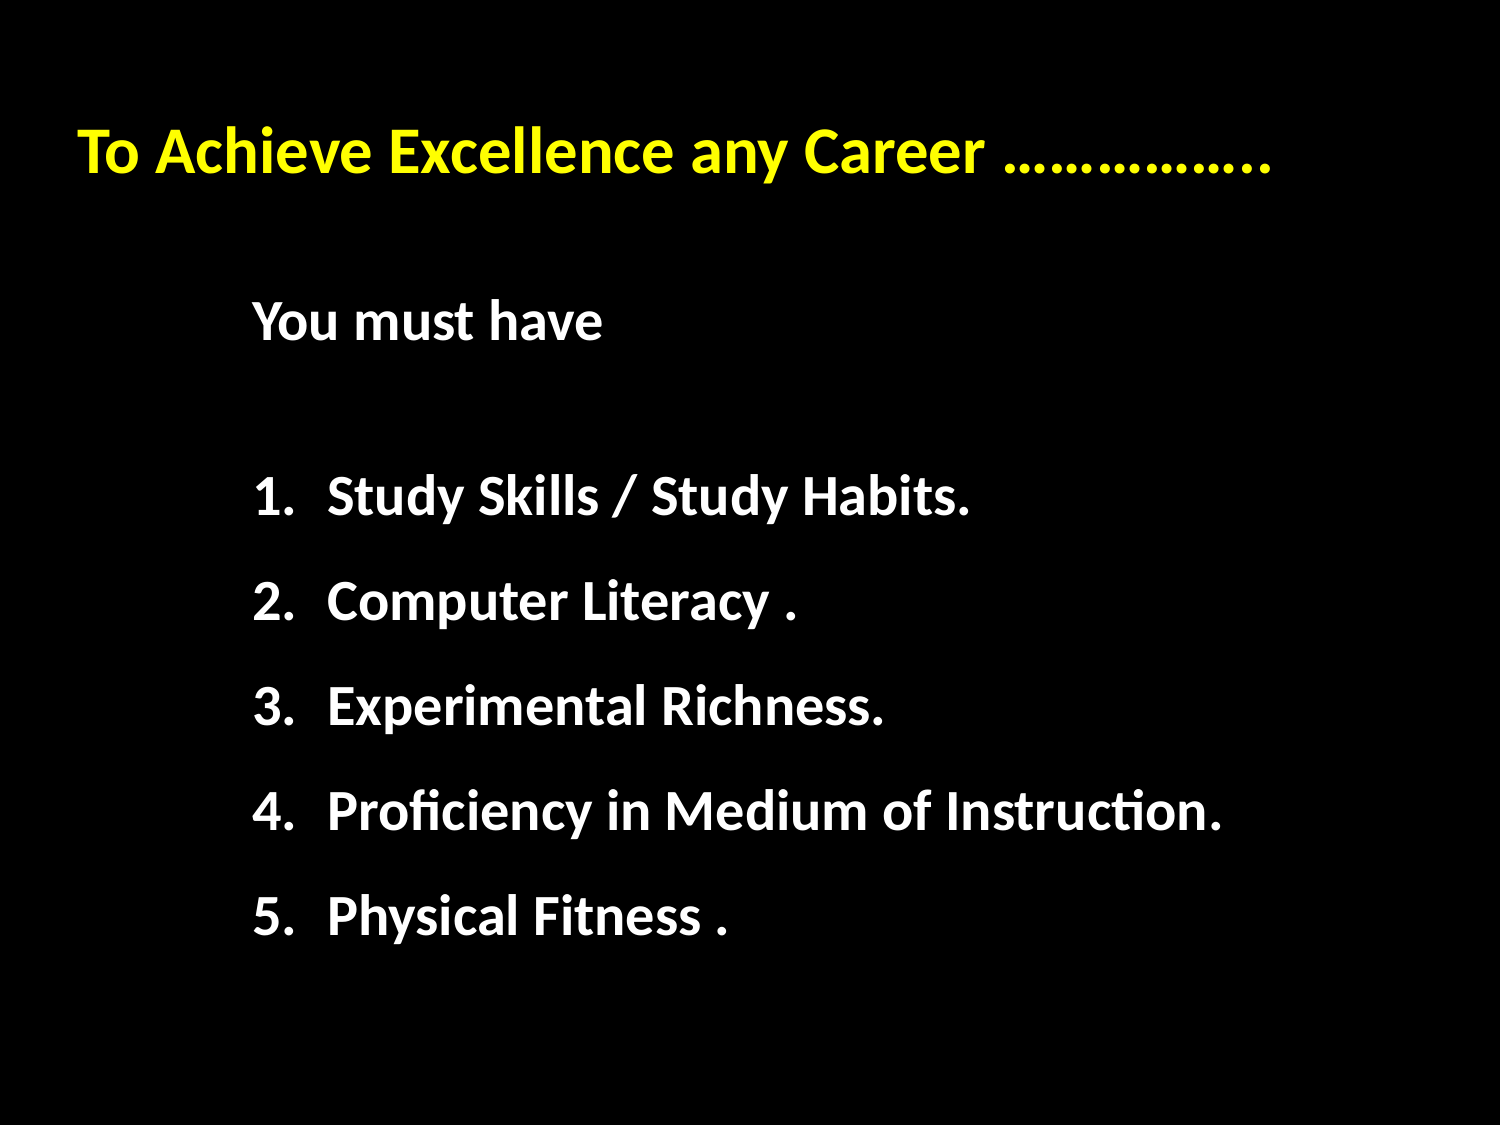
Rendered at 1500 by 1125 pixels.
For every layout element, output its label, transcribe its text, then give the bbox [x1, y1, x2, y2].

text_box To Achieve Excellence any Career …………….. [62, 99, 1475, 195]
text_box You must have Study Skills / Study Habits. Computer Literacy . Experimental Richness. Proficiency in Medium of Instruction. Physical Fitness . [237, 275, 1350, 1045]
